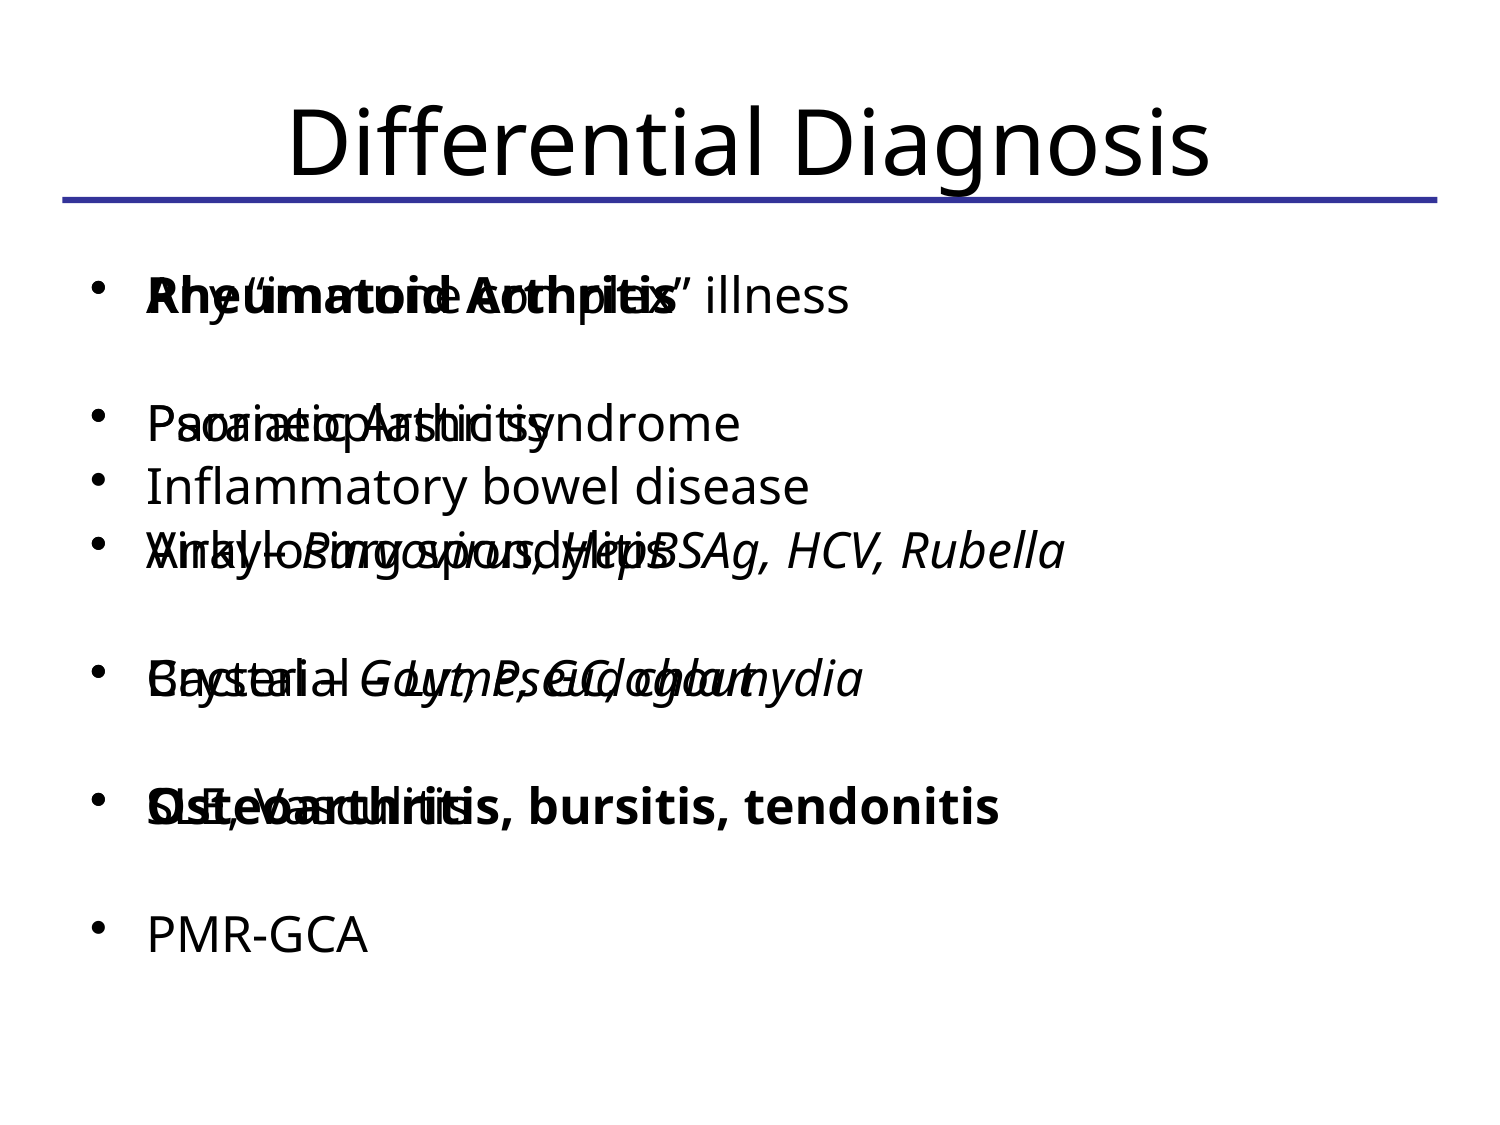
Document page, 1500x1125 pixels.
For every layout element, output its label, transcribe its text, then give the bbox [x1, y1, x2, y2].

list Any “immune complex” illness Paraneoplastic syndrome Viral – Parvovirus, HepBSAg, HCV, Rubella Bacterial – Lyme, GC, chlamydia Osteoarthritis, bursitis, tendonitis [74, 262, 1426, 1006]
title Differential Diagnosis [74, 44, 1426, 233]
